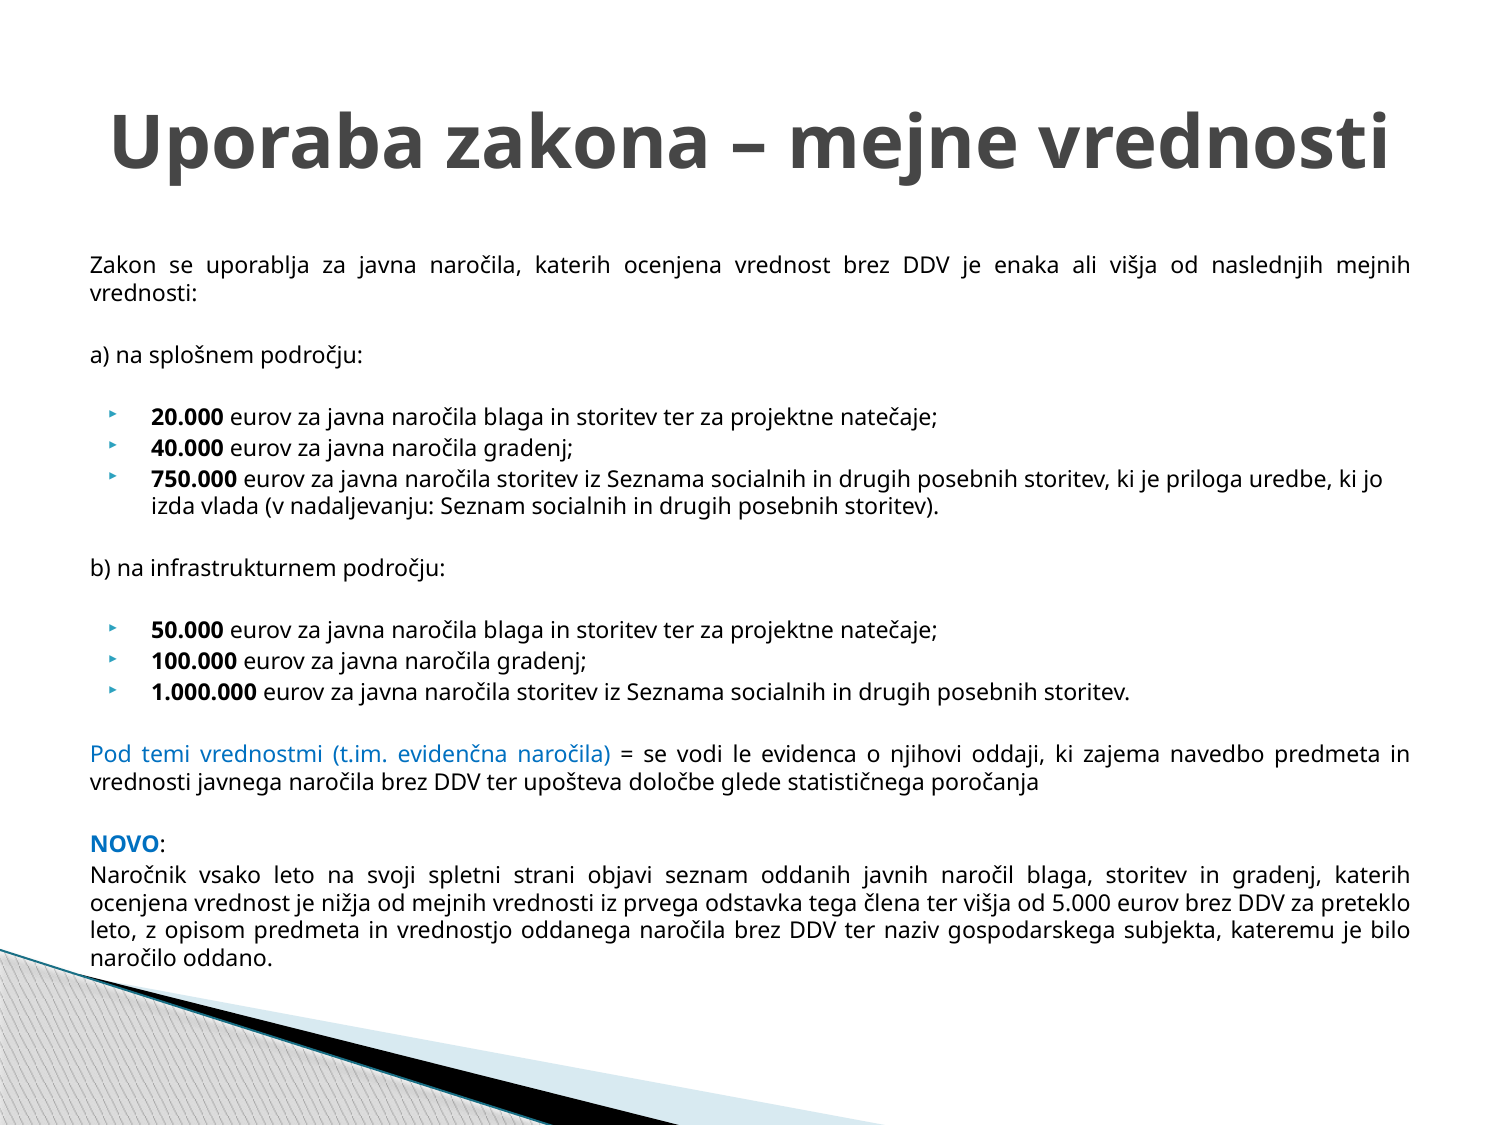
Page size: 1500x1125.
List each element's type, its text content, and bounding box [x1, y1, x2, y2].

title Uporaba zakona – mejne vrednosti [75, 45, 1425, 233]
list Zakon se uporablja za javna naročila, katerih ocenjena vrednost brez DDV je enaka ali višja od naslednjih mejnih vrednosti: a) na splošnem področju: 20.000 eurov za javna naročila blaga in storitev ter za projektne natečaje; 40.000 eurov za javna naročila gradenj; 750.000 eurov za javna naročila storitev iz Seznama socialnih in drugih posebnih storitev, ki je priloga uredbe, ki jo izda vlada (v nadaljevanju: Seznam socialnih in drugih posebnih storitev). b) na infrastrukturnem področju: 50.000 eurov za javna naročila blaga in storitev ter za projektne natečaje; 100.000 eurov za javna naročila gradenj; 1.000.000 eurov za javna naročila storitev iz Seznama socialnih in drugih posebnih storitev. Pod temi vrednostmi (t.im. evidenčna naročila) = se vodi le evidenca o njihovi oddaji, ki zajema navedbo predmeta in vrednosti javnega naročila brez DDV ter upošteva določbe glede statističnega poročanja NOVO: Naročnik vsako leto na svoji spletni strani objavi seznam oddanih javnih naročil blaga, storitev in gradenj, katerih ocenjena vrednost je nižja od mejnih vrednosti iz prvega odstavka tega člena ter višja od 5.000 eurov brez DDV za preteklo leto, z opisom predmeta in vrednostjo oddanega naročila brez DDV ter naziv gospodarskega subjekta, kateremu je bilo naročilo oddano. [75, 243, 1425, 986]
